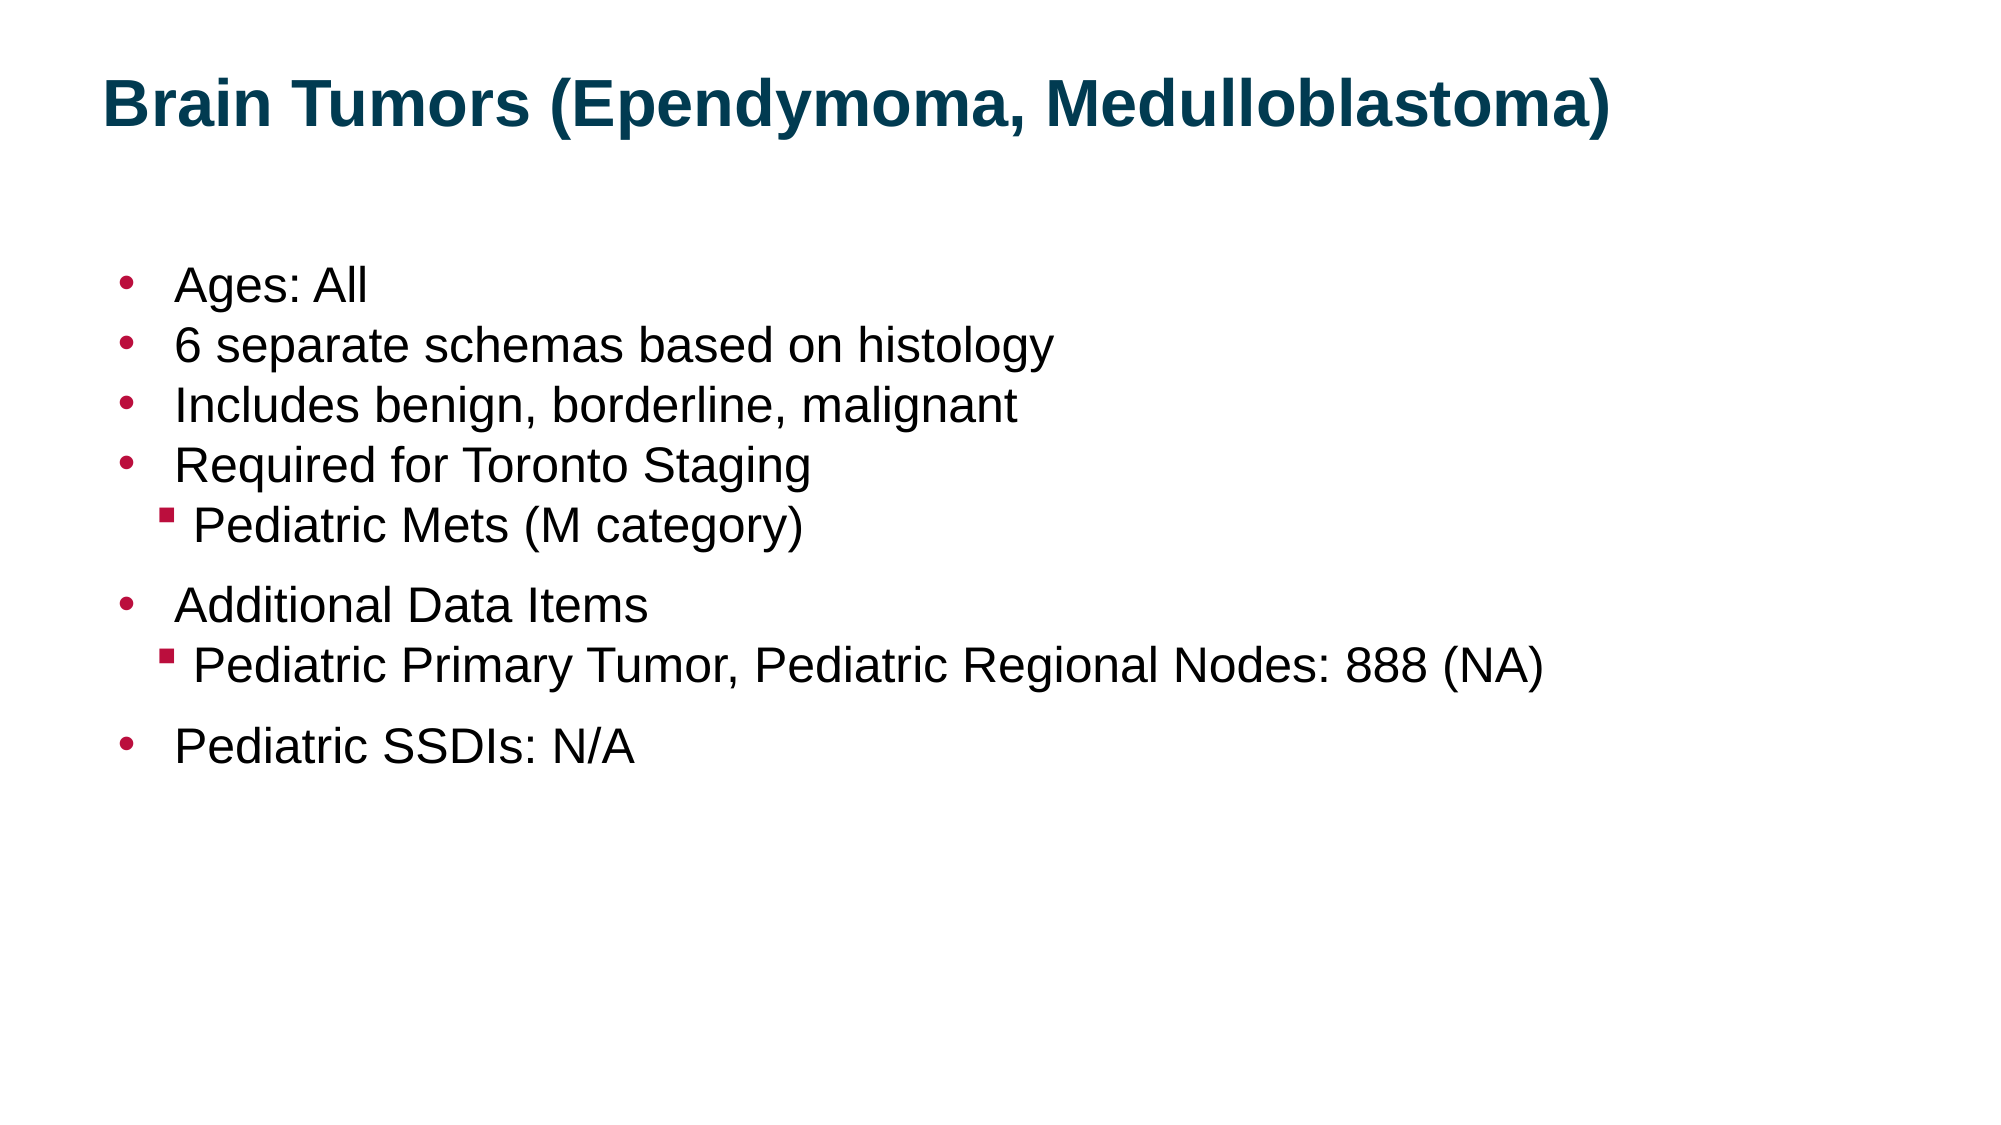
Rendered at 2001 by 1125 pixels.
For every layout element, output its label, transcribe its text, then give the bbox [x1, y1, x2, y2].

list Ages: All 6 separate schemas based on histology Includes benign, borderline, malignant Required for Toronto Staging Pediatric Mets (M category) Additional Data Items Pediatric Primary Tumor, Pediatric Regional Nodes: 888 (NA) Pediatric SSDIs: N/A [102, 244, 1665, 980]
list Brain Tumors (Ependymoma, Medulloblastoma) [102, 42, 1665, 140]
